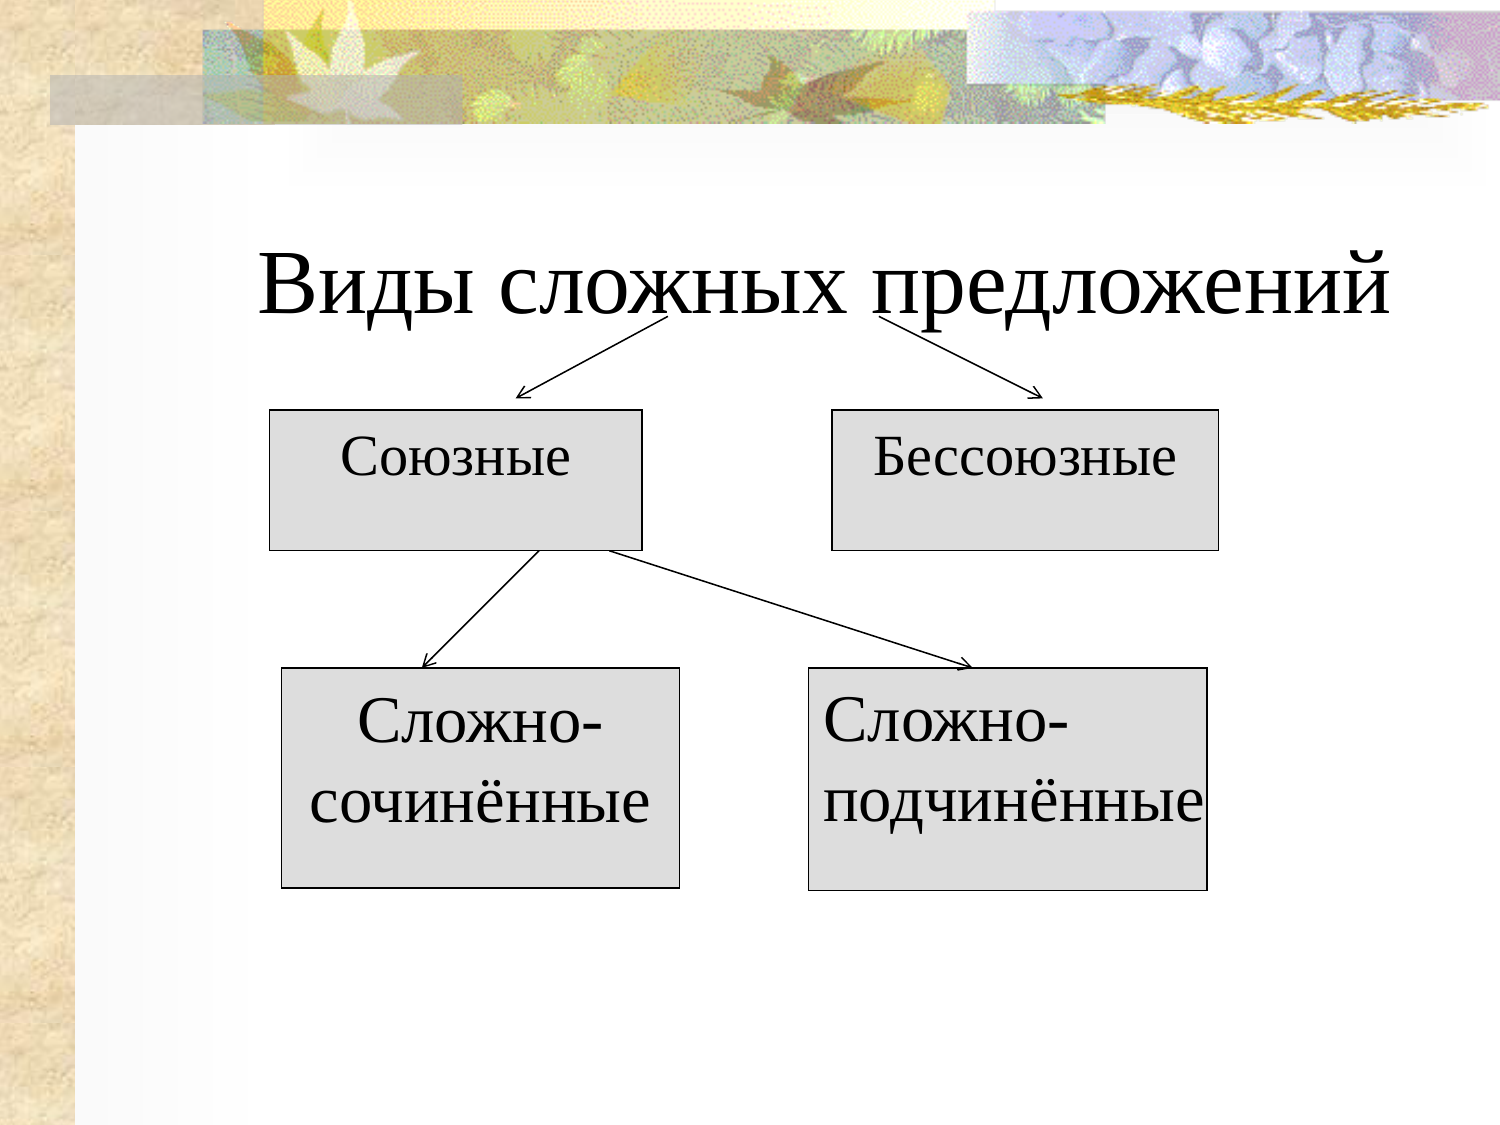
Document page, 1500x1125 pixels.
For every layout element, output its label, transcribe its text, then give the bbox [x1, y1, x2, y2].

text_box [878, 316, 1044, 399]
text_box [609, 550, 973, 669]
title Виды сложных предложений [187, 152, 1463, 340]
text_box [515, 316, 669, 399]
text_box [421, 550, 540, 669]
text_box Союзные Сложно [269, 410, 643, 551]
text_box Сложно- сочинённые [281, 667, 680, 889]
text_box Бессоюзные [831, 410, 1219, 551]
picture [0, 0, 1500, 1125]
text_box Сложно- подчинённые [808, 667, 1207, 891]
